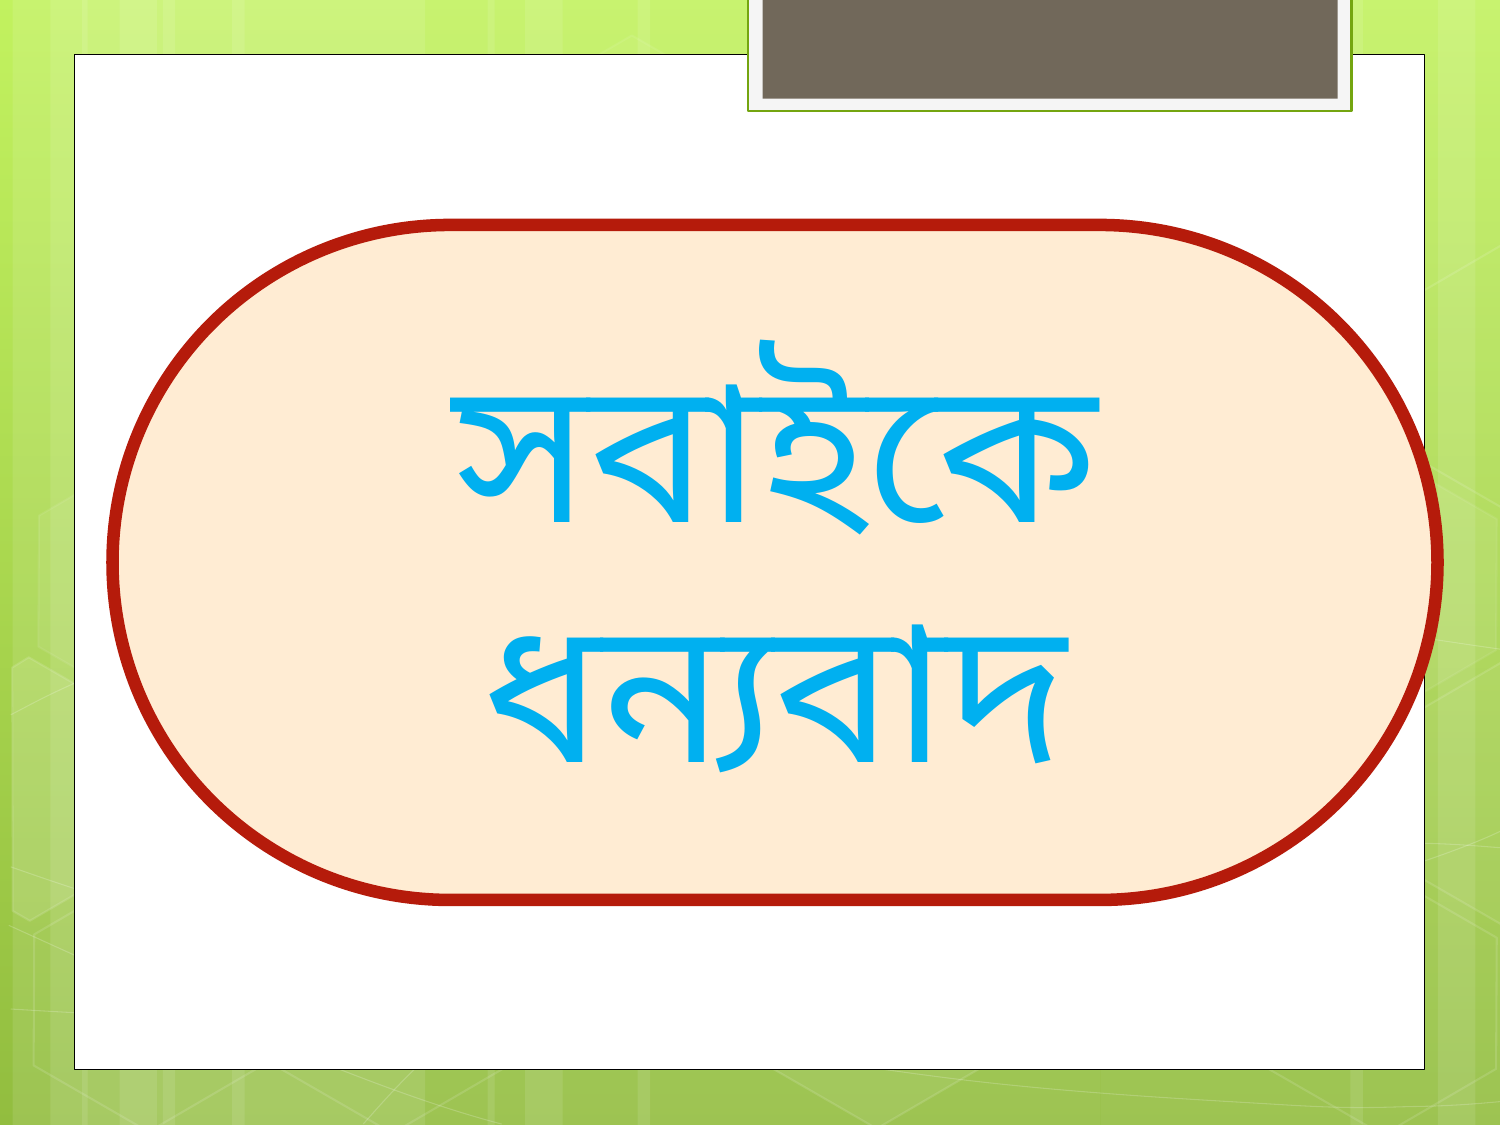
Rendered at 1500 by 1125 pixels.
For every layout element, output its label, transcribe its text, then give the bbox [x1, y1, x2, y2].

text_box সবাইকে ধন্যবাদ [111, 223, 1439, 902]
